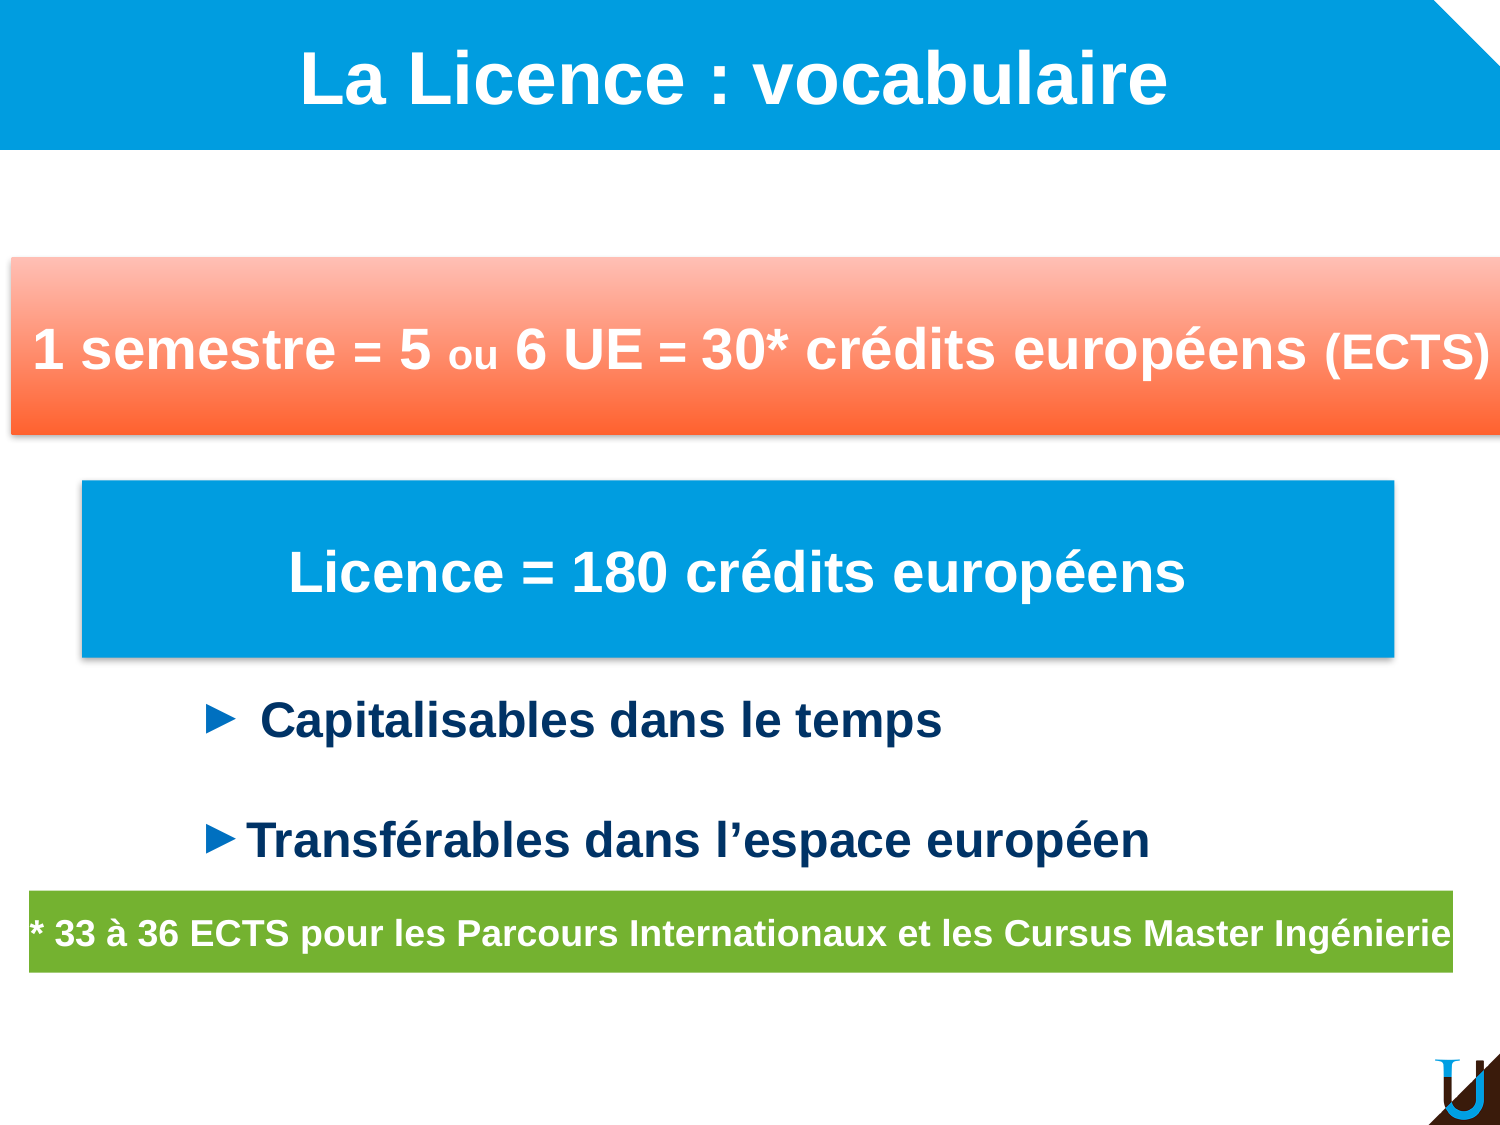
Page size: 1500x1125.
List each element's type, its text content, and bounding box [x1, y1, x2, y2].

title La Licence : vocabulaire [0, 0, 1425, 150]
text_box Licence = 180 crédits européens [82, 480, 1395, 658]
text_box 1 semestre = 5 ou 6 UE = 30* crédits européens (ECTS) [11, 257, 1500, 435]
text_box * 33 à 36 ECTS pour les Parcours Internationaux et les Cursus Master Ingénierie [29, 890, 1453, 973]
picture [1425, 1050, 1500, 1125]
text_box Capitalisables dans le temps Transférables dans l’espace européen [142, 679, 1313, 875]
